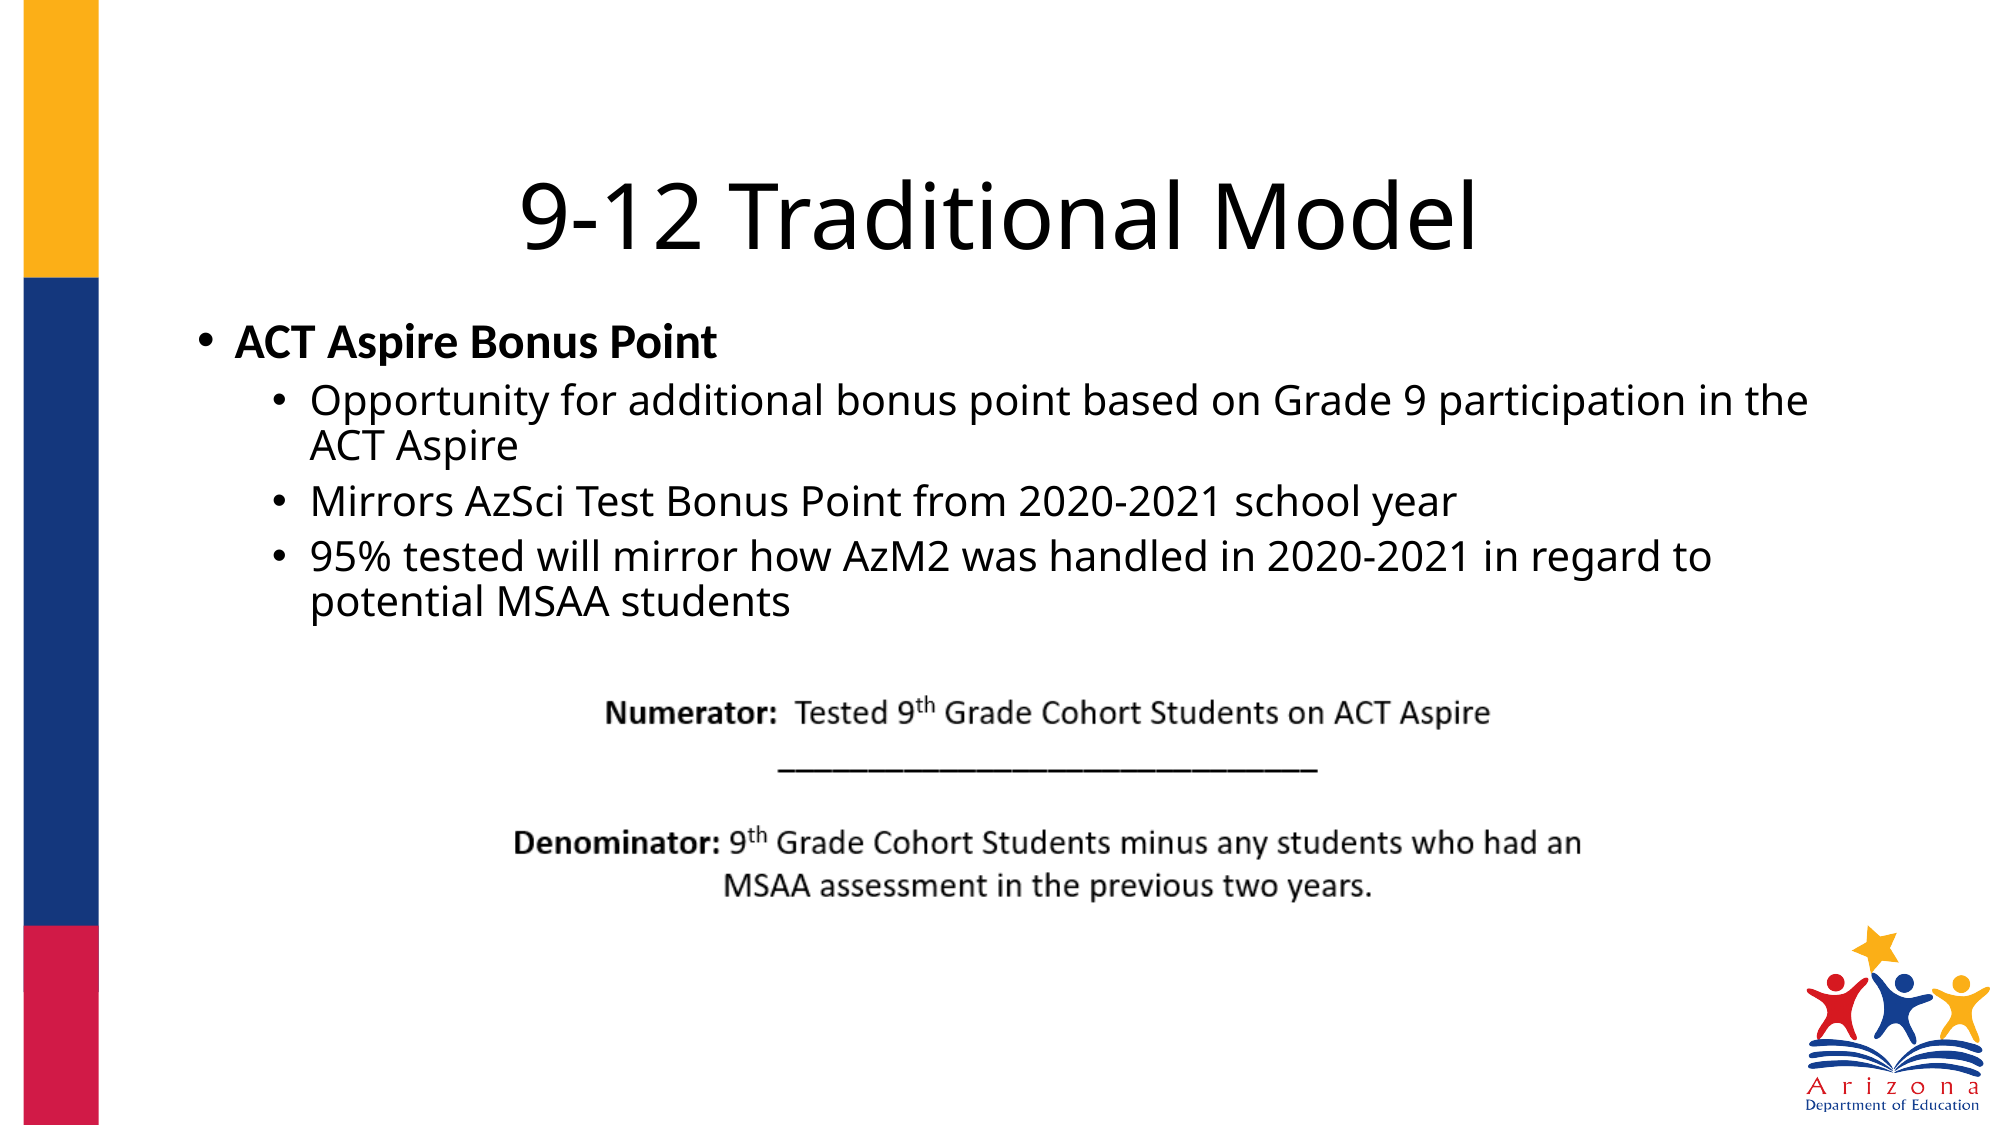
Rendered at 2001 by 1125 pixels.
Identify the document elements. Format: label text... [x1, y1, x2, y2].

list ACT Aspire Bonus Point Opportunity for additional bonus point based on Grade 9 participation in the ACT Aspire Mirrors AzSci Test Bonus Point from 2020-2021 school year 95% tested will mirror how AzM2 was handled in 2020-2021 in regard to potential MSAA students [182, 307, 1908, 893]
picture [419, 647, 1670, 955]
picture [1806, 925, 1990, 1112]
title 9-12 Traditional Model [137, 59, 1863, 278]
